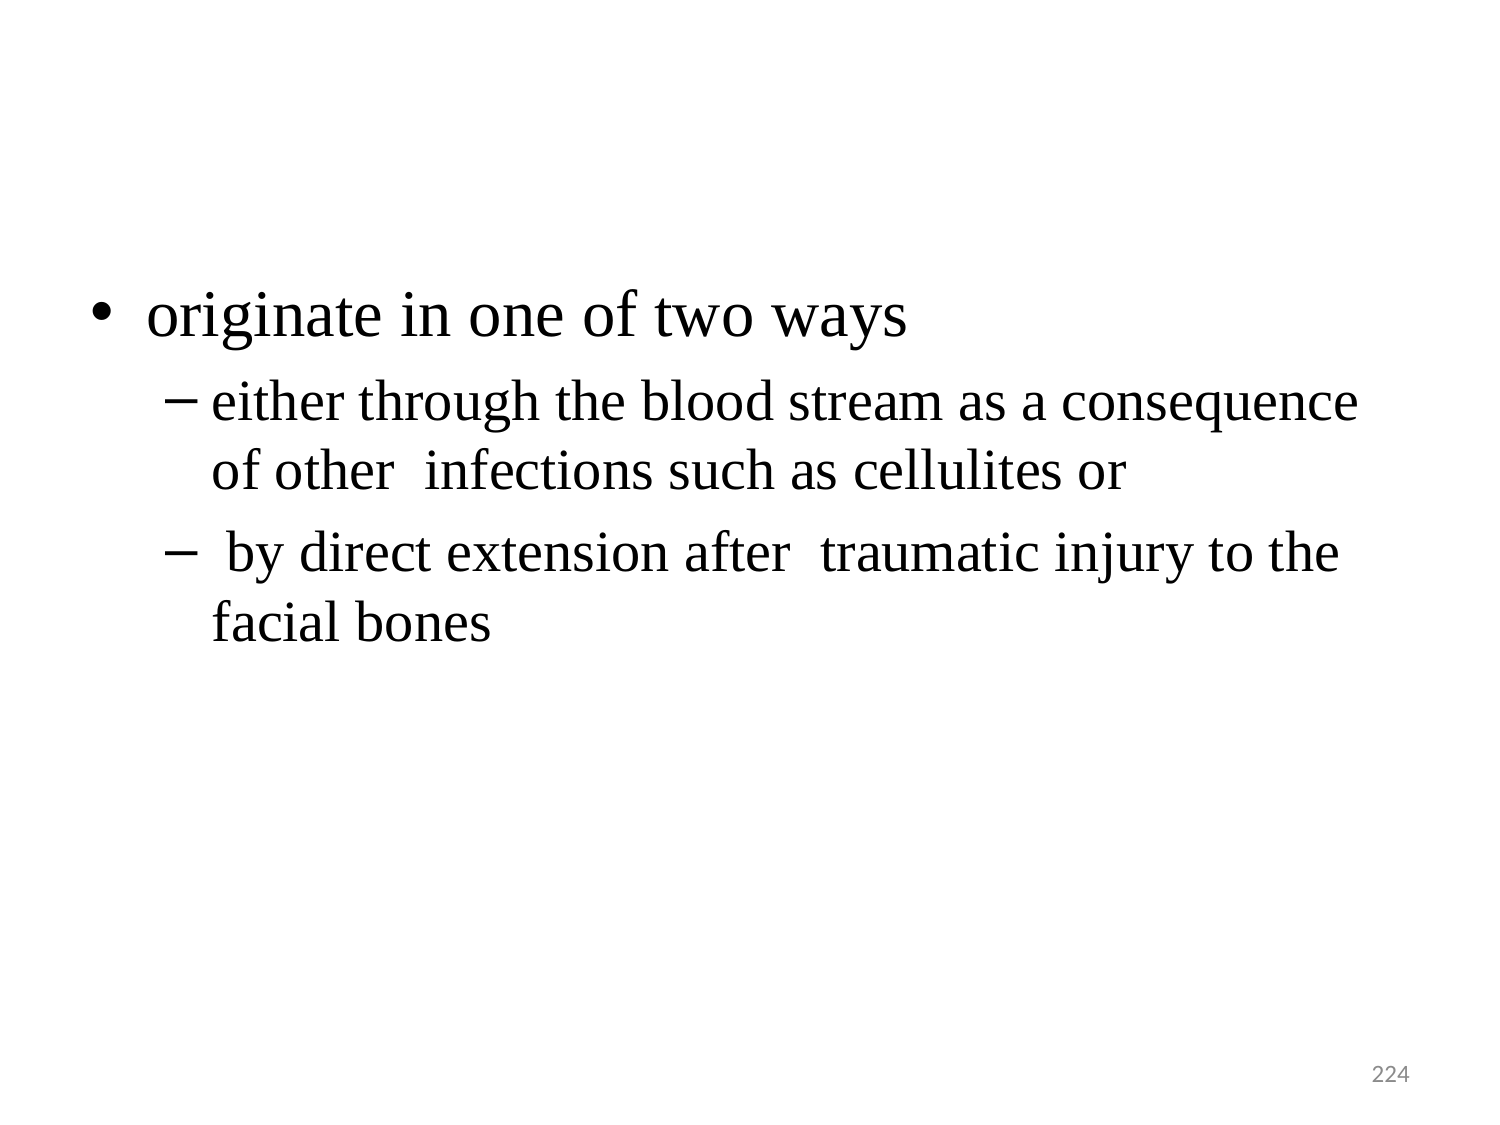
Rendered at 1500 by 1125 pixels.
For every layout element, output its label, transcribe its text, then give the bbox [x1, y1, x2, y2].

list originate in one of two ways either through the blood stream as a consequence of other infections such as cellulites or by direct extension after traumatic injury to the facial bones [75, 262, 1425, 1005]
slide_number 224 [1074, 1042, 1425, 1103]
